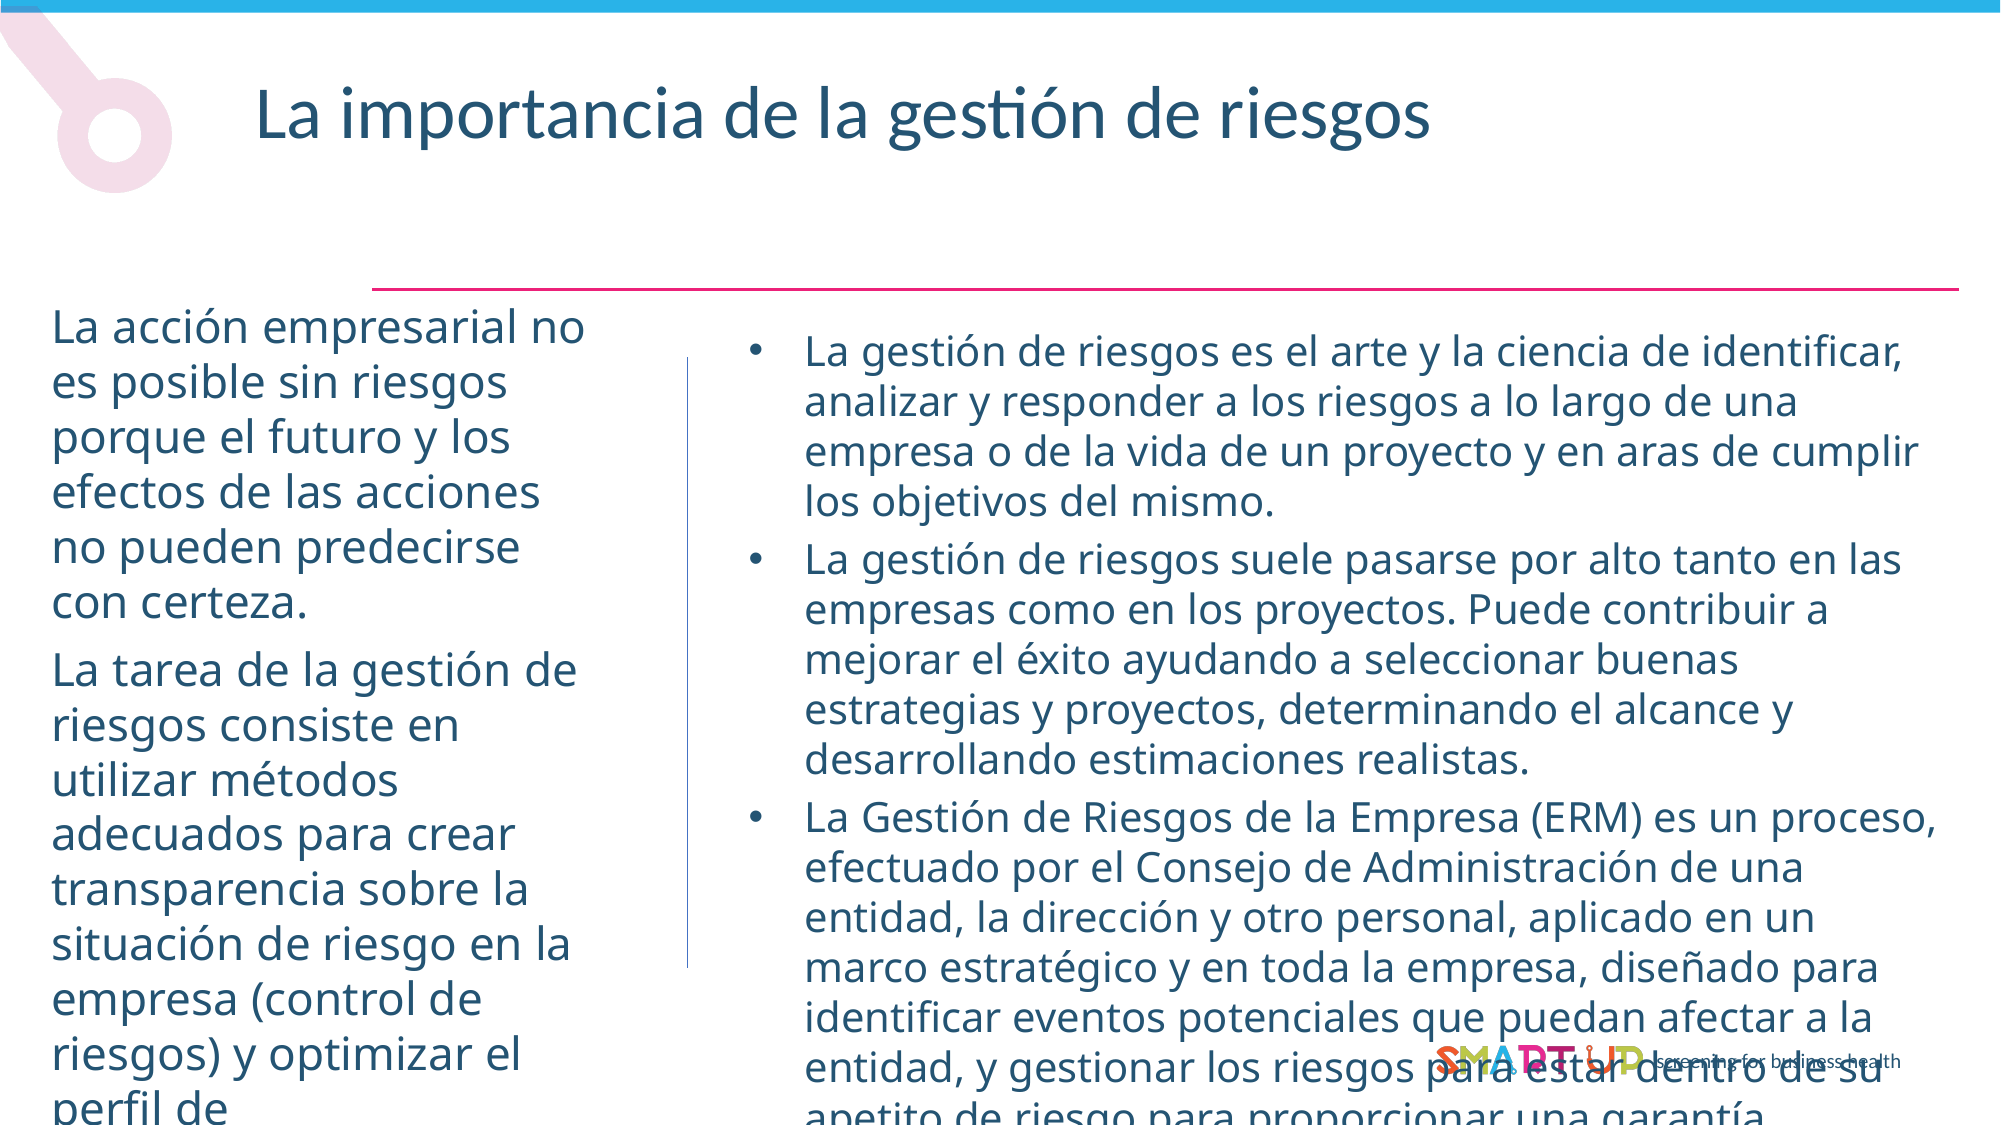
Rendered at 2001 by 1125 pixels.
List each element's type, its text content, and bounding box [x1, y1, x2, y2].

picture [0, 6, 224, 218]
text_box La acción empresarial no es posible sin riesgos porque el futuro y los efectos de las acciones no pueden predecirse con certeza. La tarea de la gestión de riesgos consiste en utilizar métodos adecuados para crear transparencia sobre la situación de riesgo en la empresa (control de riesgos) y optimizar el perfil de riesgo/rendimiento de una empresa (gestión de riesgos). [37, 291, 603, 1125]
list La importancia de la gestión de riesgos [240, 77, 1693, 192]
text_box La gestión de riesgos es el arte y la ciencia de identificar, analizar y responder a los riesgos a lo largo de una empresa o de la vida de un proyecto y en aras de cumplir los objetivos del mismo. La gestión de riesgos suele pasarse por alto tanto en las empresas como en los proyectos. Puede contribuir a mejorar el éxito ayudando a seleccionar buenas estrategias y proyectos, determinando el alcance y desarrollando estimaciones realistas. La Gestión de Riesgos de la Empresa (ERM) es un proceso, efectuado por el Consejo de Administración de una entidad, la dirección y otro personal, aplicado en un marco estratégico y en toda la empresa, diseñado para identificar eventos potenciales que puedan afectar a la entidad, y gestionar los riesgos para estar dentro de su apetito de riesgo para proporcionar una garantía razonable en cuanto a la consecución de los objetivos de la entidad [742, 321, 1948, 1125]
